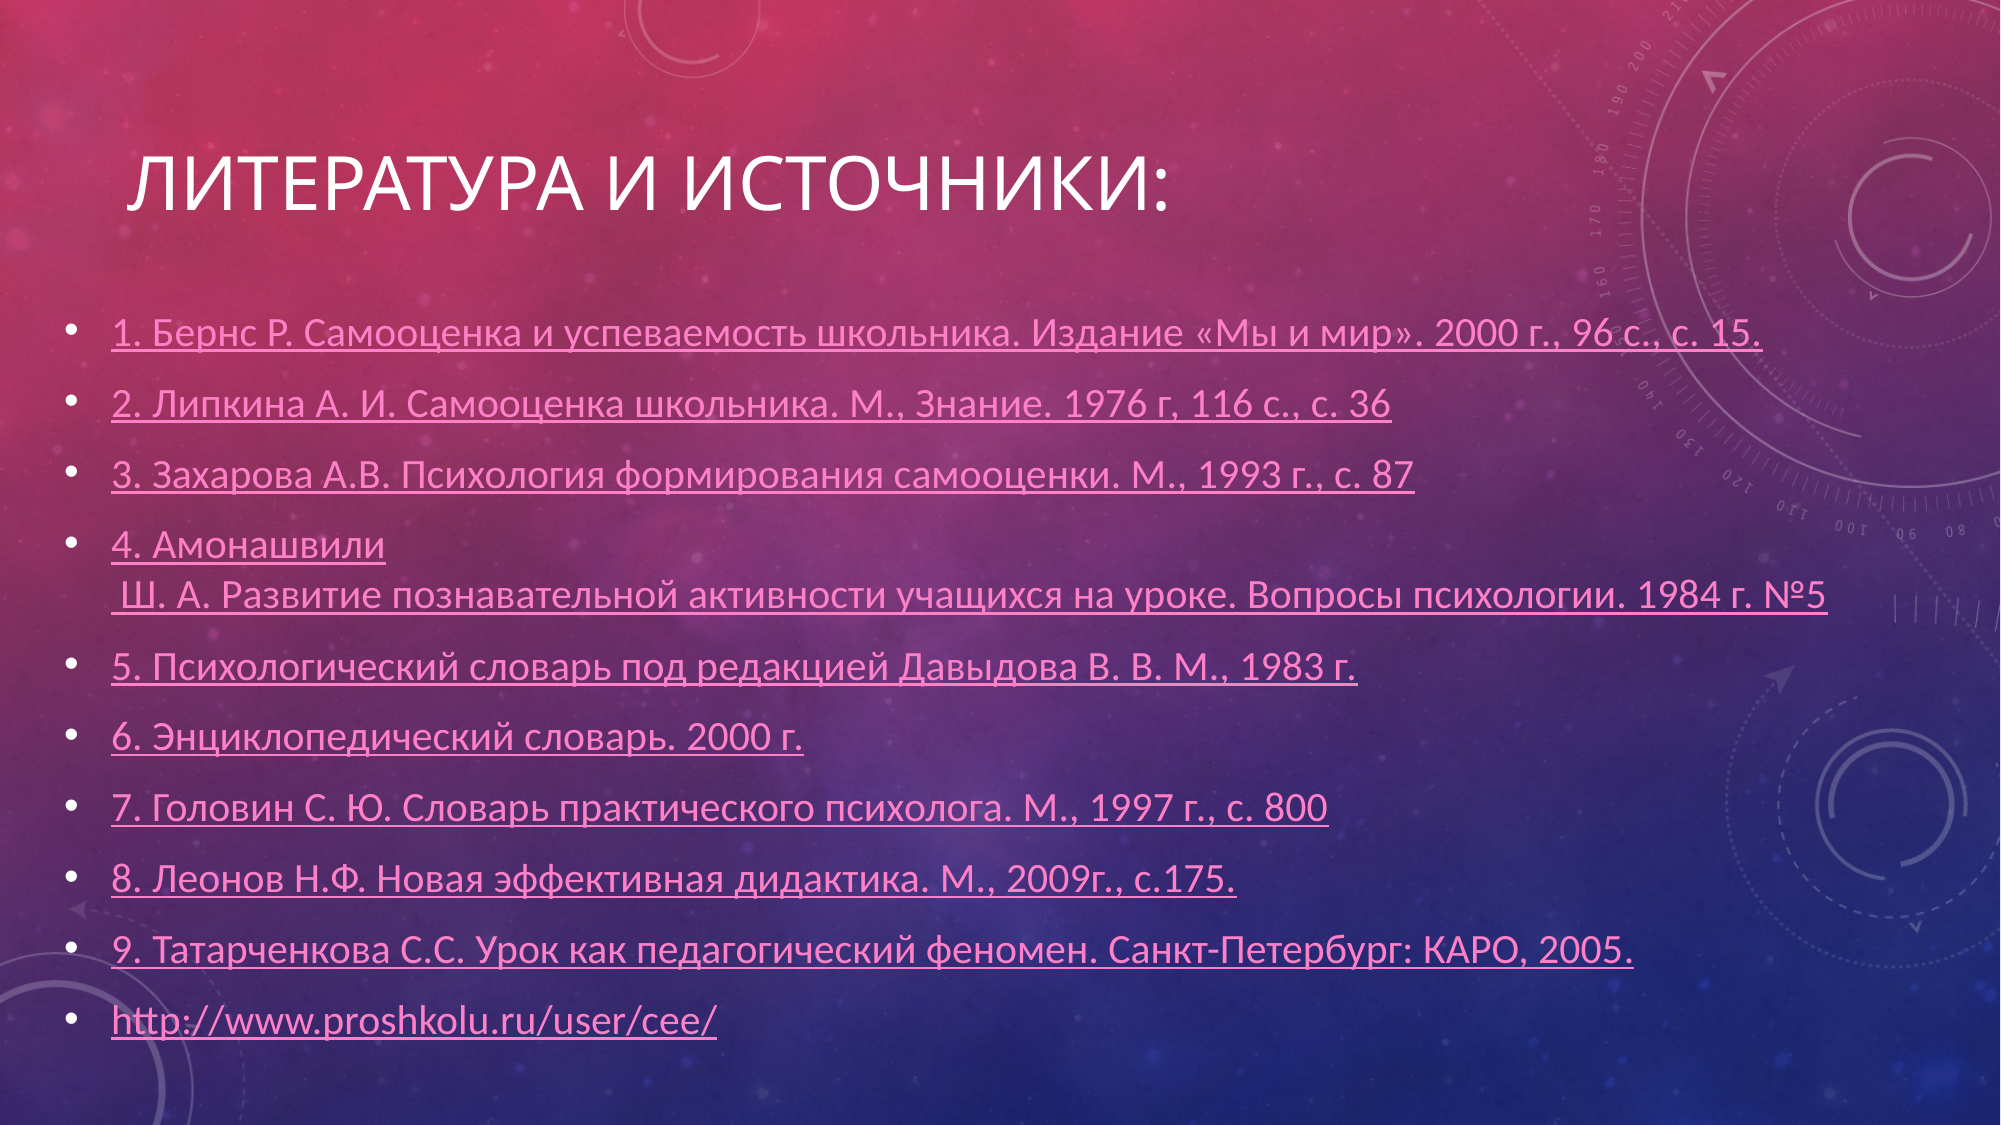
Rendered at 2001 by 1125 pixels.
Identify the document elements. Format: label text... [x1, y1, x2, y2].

picture [0, 0, 2001, 1125]
list 1. Бернс Р. Самооценка и успеваемость школьника. Издание «Мы и мир». 2000 г., 96 с., с. 15. 2. Липкина А. И. Самооценка школьника. М., Знание. 1976 г, 116 с., с. 36 3. Захарова А.В. Психология формирования самооценки. М., 1993 г., с. 87 4. Амонашвили Ш. А. Развитие познавательной активности учащихся на уроке. Вопросы психологии. 1984 г. №5 5. Психологический словарь под редакцией Давыдова В. В. М., 1983 г. 6. Энциклопедический словарь. 2000 г. 7. Головин С. Ю. Словарь практического психолога. М., 1997 г., с. 800 8. Леонов Н.Ф. Новая эффективная дидактика. М., 2009г., с.175. 9. Татарченкова С.С. Урок как педагогический феномен. Санкт-Петербург: КАРО, 2005. http://www.proshkolu.ru/user/cee/ [49, 261, 1927, 1087]
title Литература и источники: [112, 99, 1775, 261]
